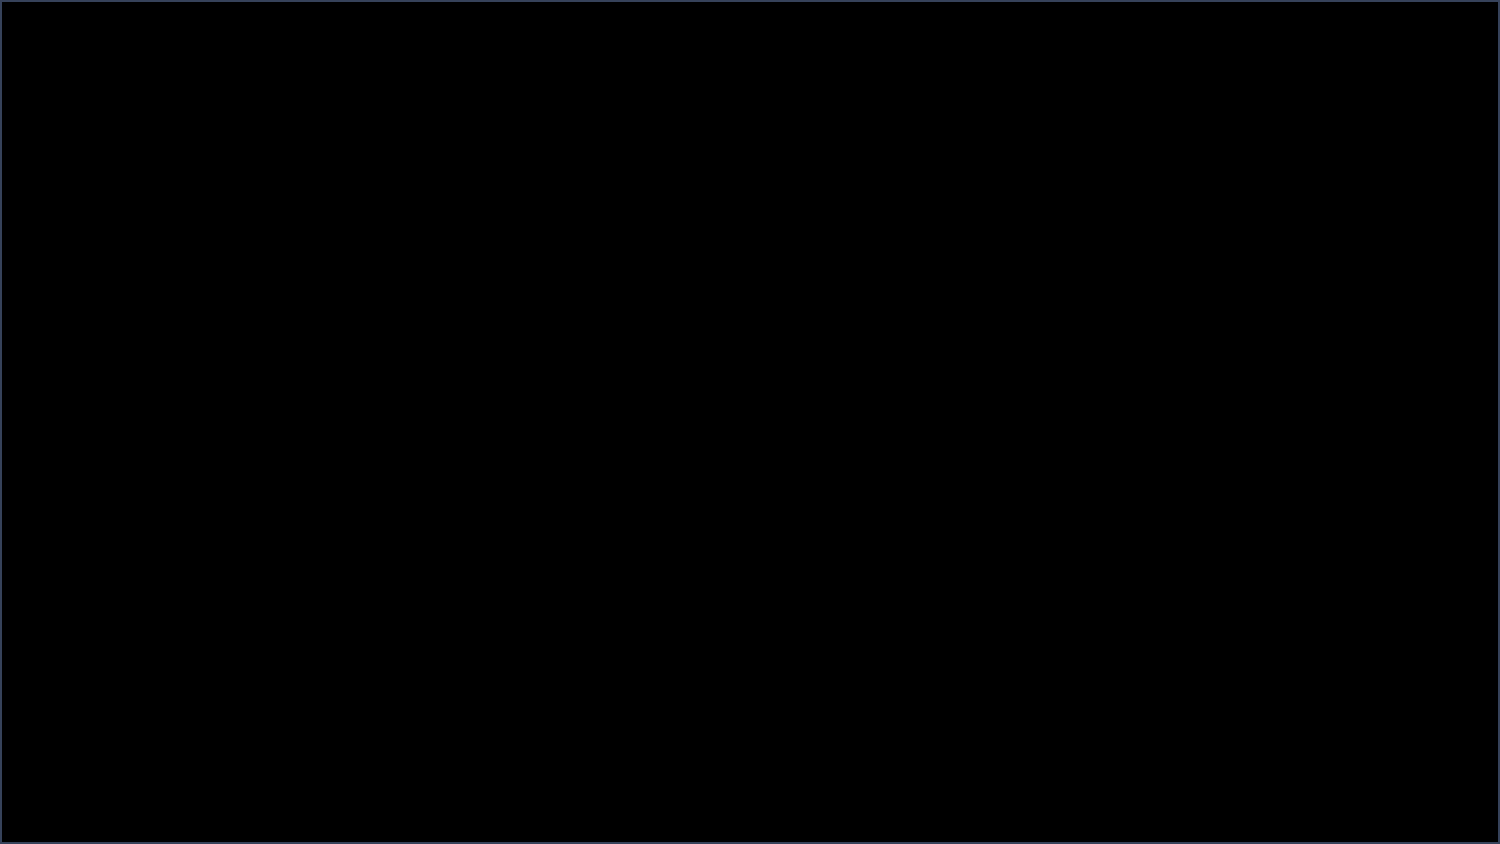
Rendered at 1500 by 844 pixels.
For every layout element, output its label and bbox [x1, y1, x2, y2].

text_box [0, 0, 1500, 844]
